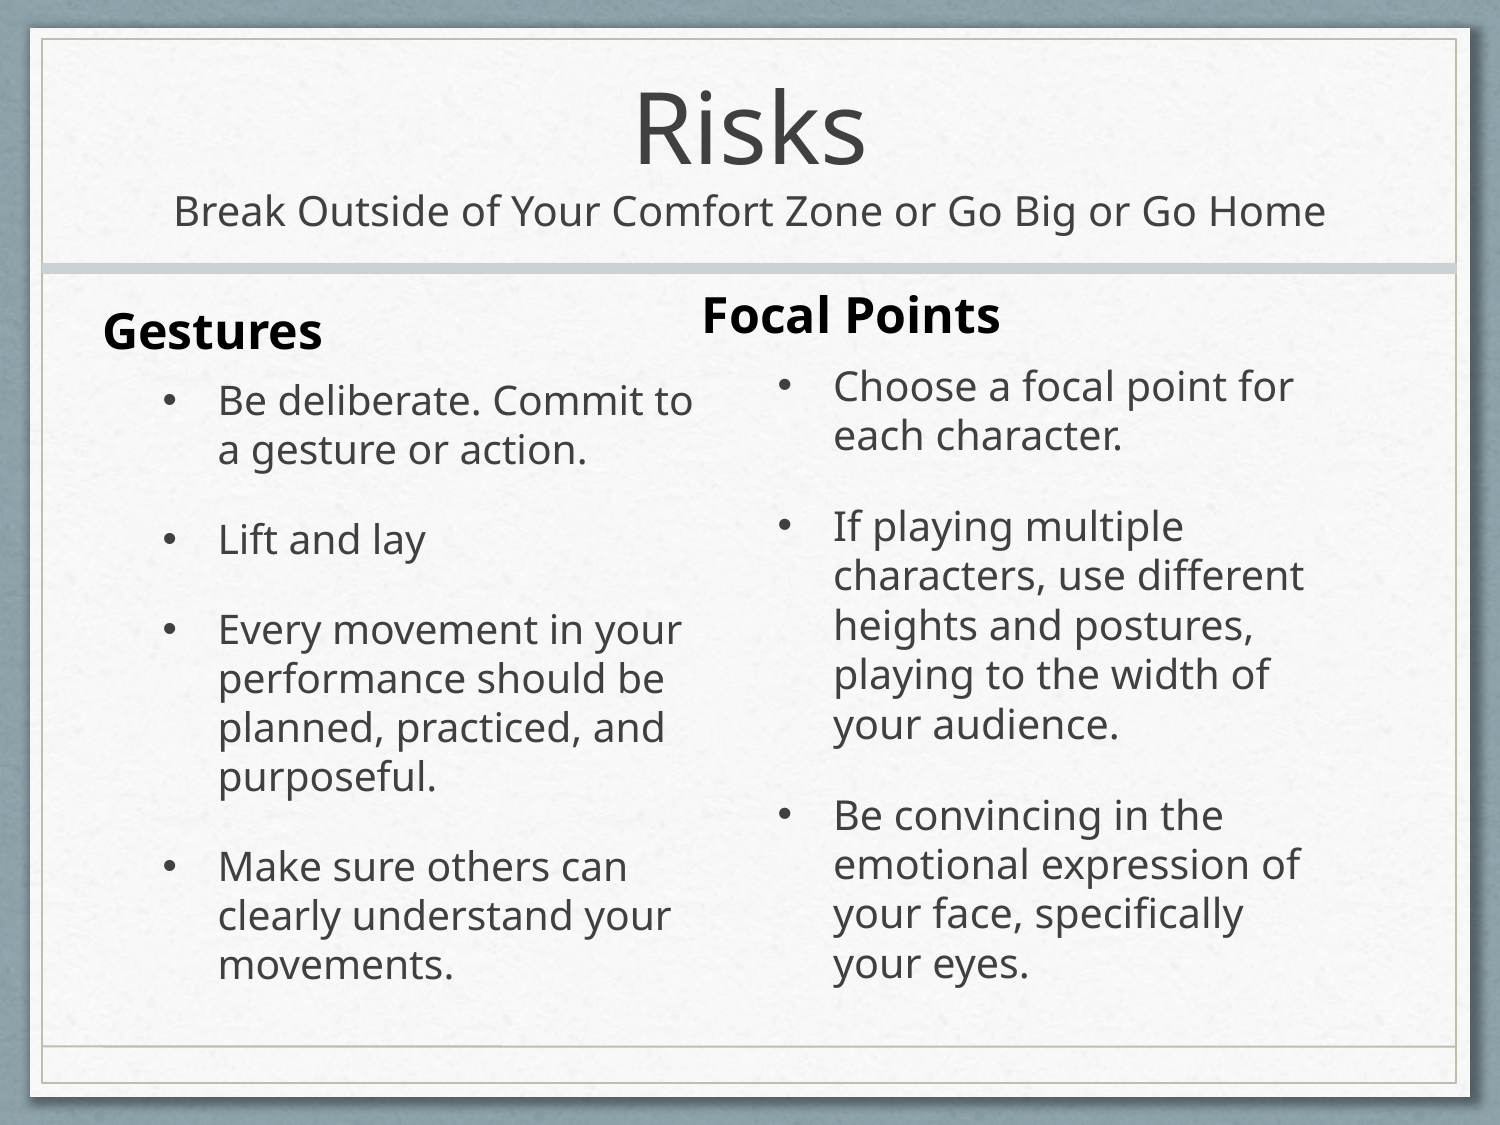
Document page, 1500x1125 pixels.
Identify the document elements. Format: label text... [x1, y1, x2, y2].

list Choose a focal point for each character. If playing multiple characters, use different heights and postures, playing to the width of your audience. Be convincing in the emotional expression of your face, specifically your eyes. [762, 352, 1348, 997]
text_box Gestures [87, 291, 338, 367]
picture [30, 28, 1470, 1097]
title Risks Break Outside of Your Comfort Zone or Go Big or Go Home [147, 40, 1353, 260]
list Be deliberate. Commit to a gesture or action. Lift and lay Every movement in your performance should be planned, practiced, and purposeful. Make sure others can clearly understand your movements. [147, 367, 733, 997]
text_box Focal Points [686, 276, 1018, 352]
